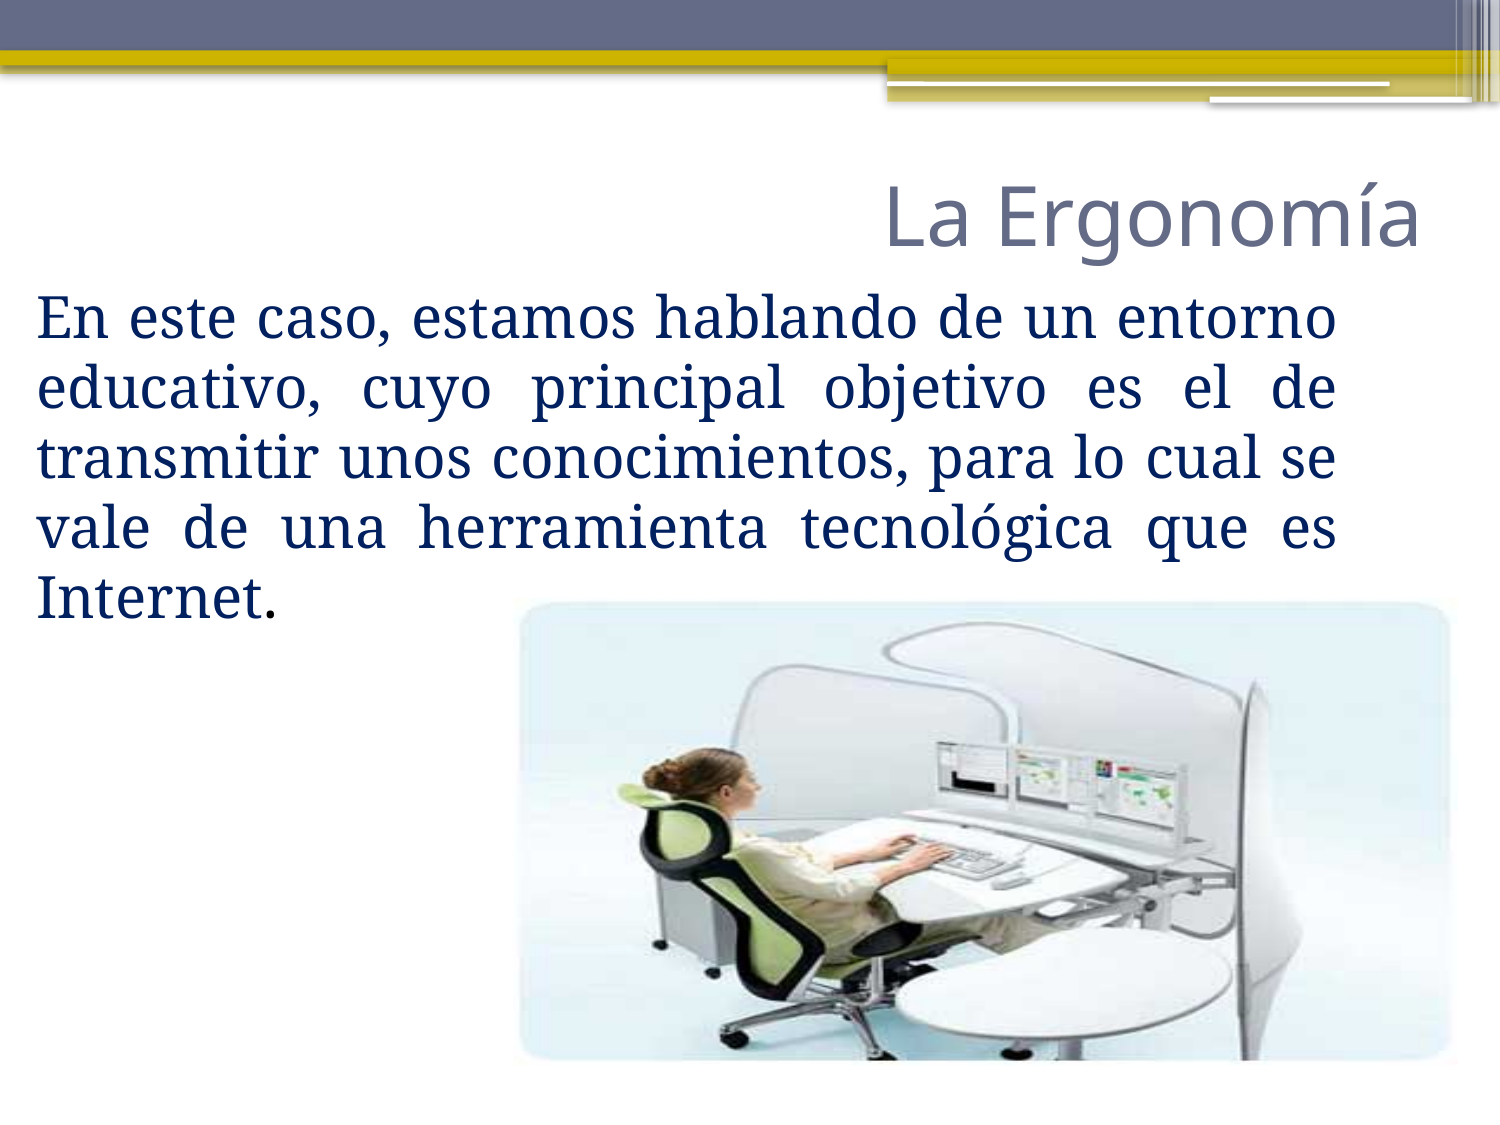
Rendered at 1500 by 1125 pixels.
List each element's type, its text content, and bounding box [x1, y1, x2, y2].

title La Ergonomía [88, 125, 1439, 301]
list En este caso, estamos hablando de un entorno educativo, cuyo principal objetivo es el de transmitir unos conocimientos, para lo cual se vale de una herramienta tecnológica que es Internet. [3, 196, 1354, 906]
picture [513, 597, 1458, 1067]
